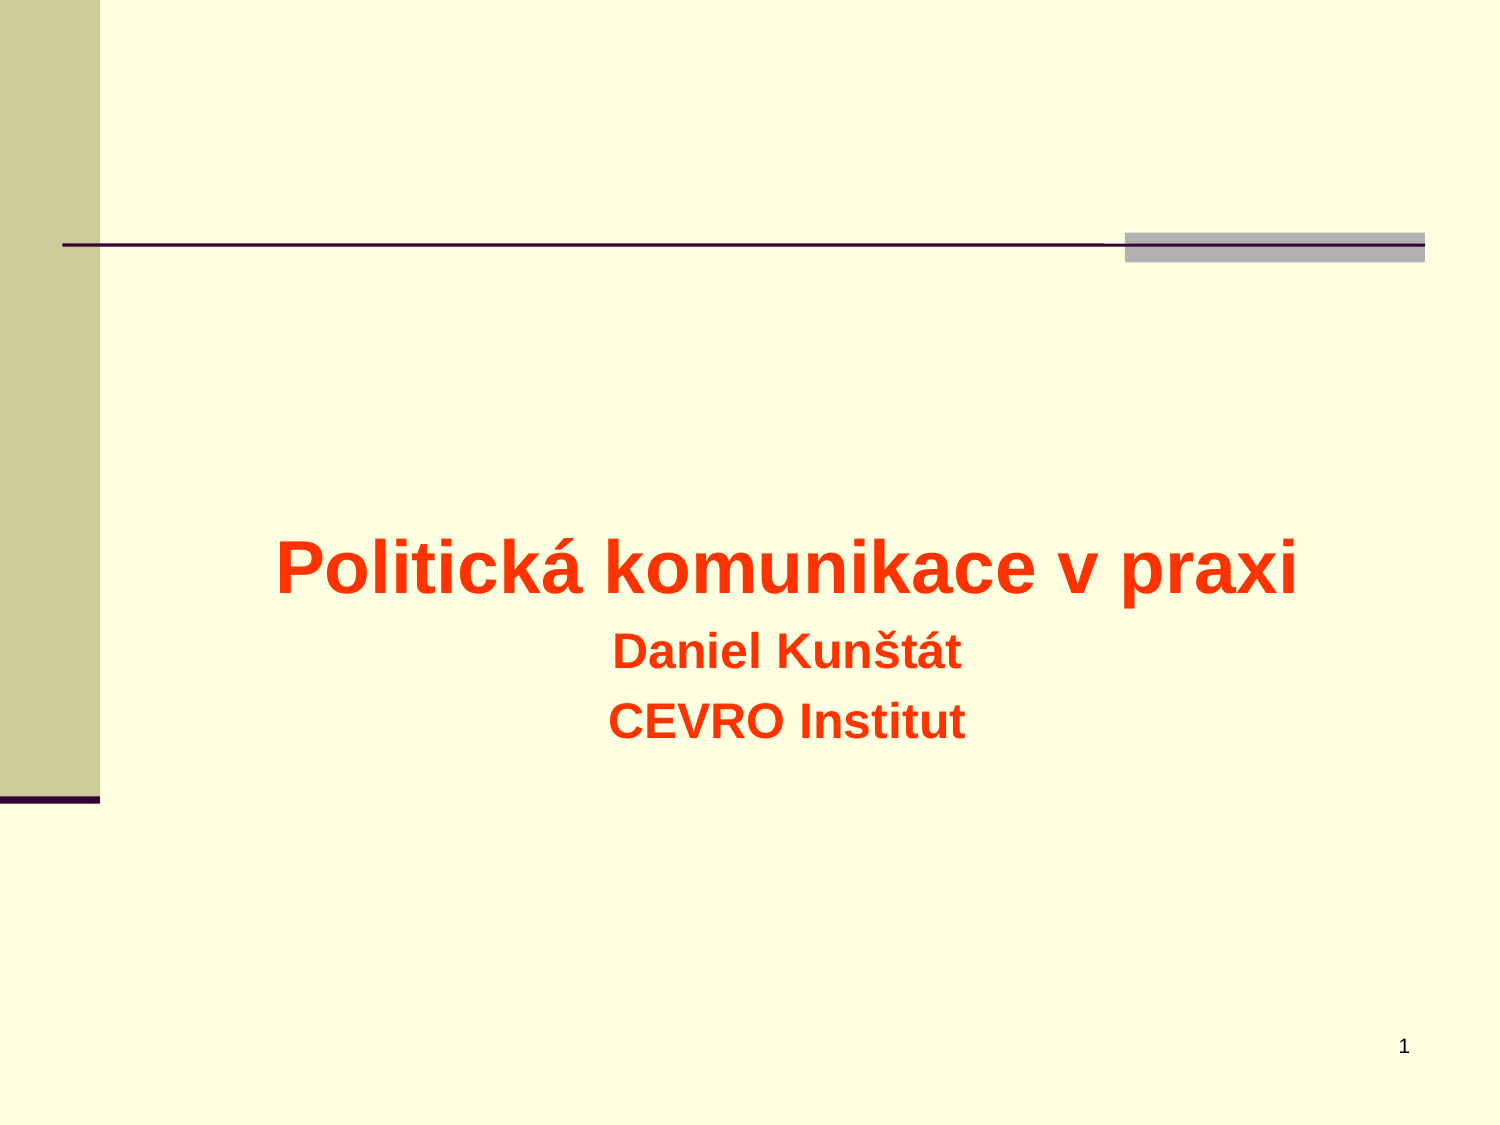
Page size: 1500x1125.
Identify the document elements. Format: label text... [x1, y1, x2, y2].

list Politická komunikace v praxi Daniel Kunštát CEVRO Institut [150, 262, 1425, 1006]
slide_number 1 [1112, 1025, 1425, 1100]
